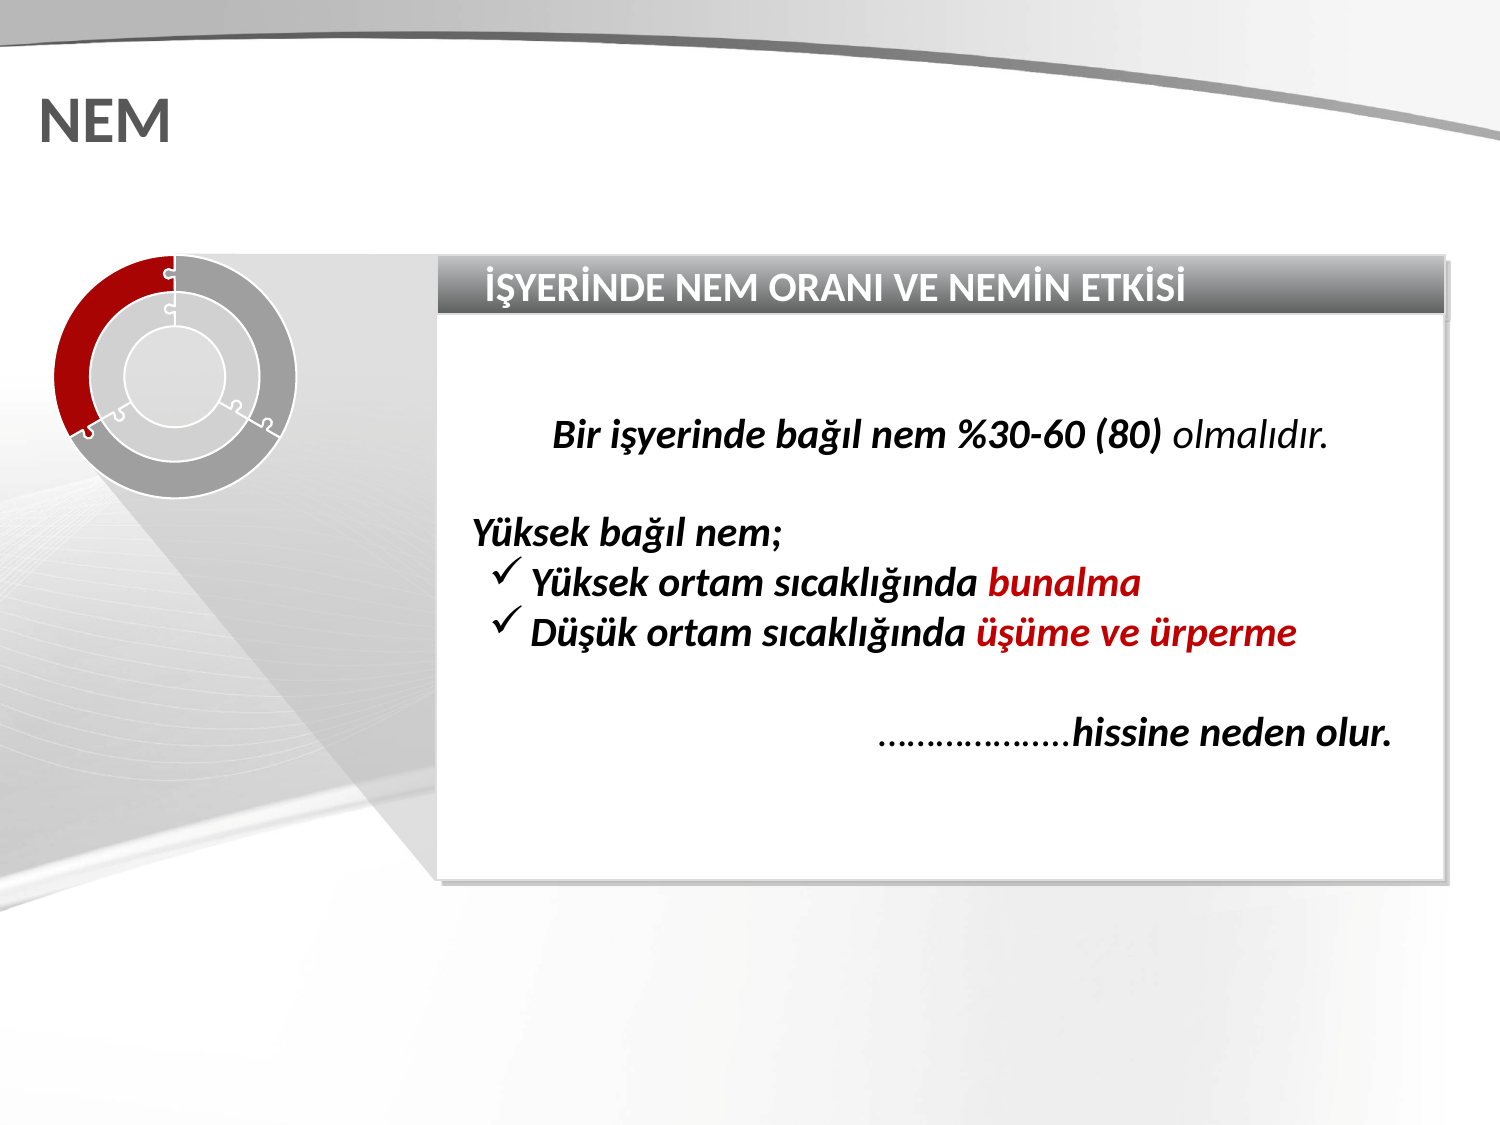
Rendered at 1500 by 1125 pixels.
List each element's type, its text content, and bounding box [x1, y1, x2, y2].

text_box NEM [38, 67, 1485, 174]
text_box [125, 253, 436, 882]
text_box İŞYERİNDE NEM ORANI VE NEMİN ETKİSİ [437, 255, 1446, 315]
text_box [52, 254, 297, 499]
text_box Bir işyerinde bağıl nem %30-60 (80) olmalıdır. Yüksek bağıl nem; Yüksek ortam sıcaklığında bunalma Düşük ortam sıcaklığında üşüme ve ürperme ………………..hissine neden olur. [435, 314, 1444, 881]
picture [0, 0, 1500, 1125]
